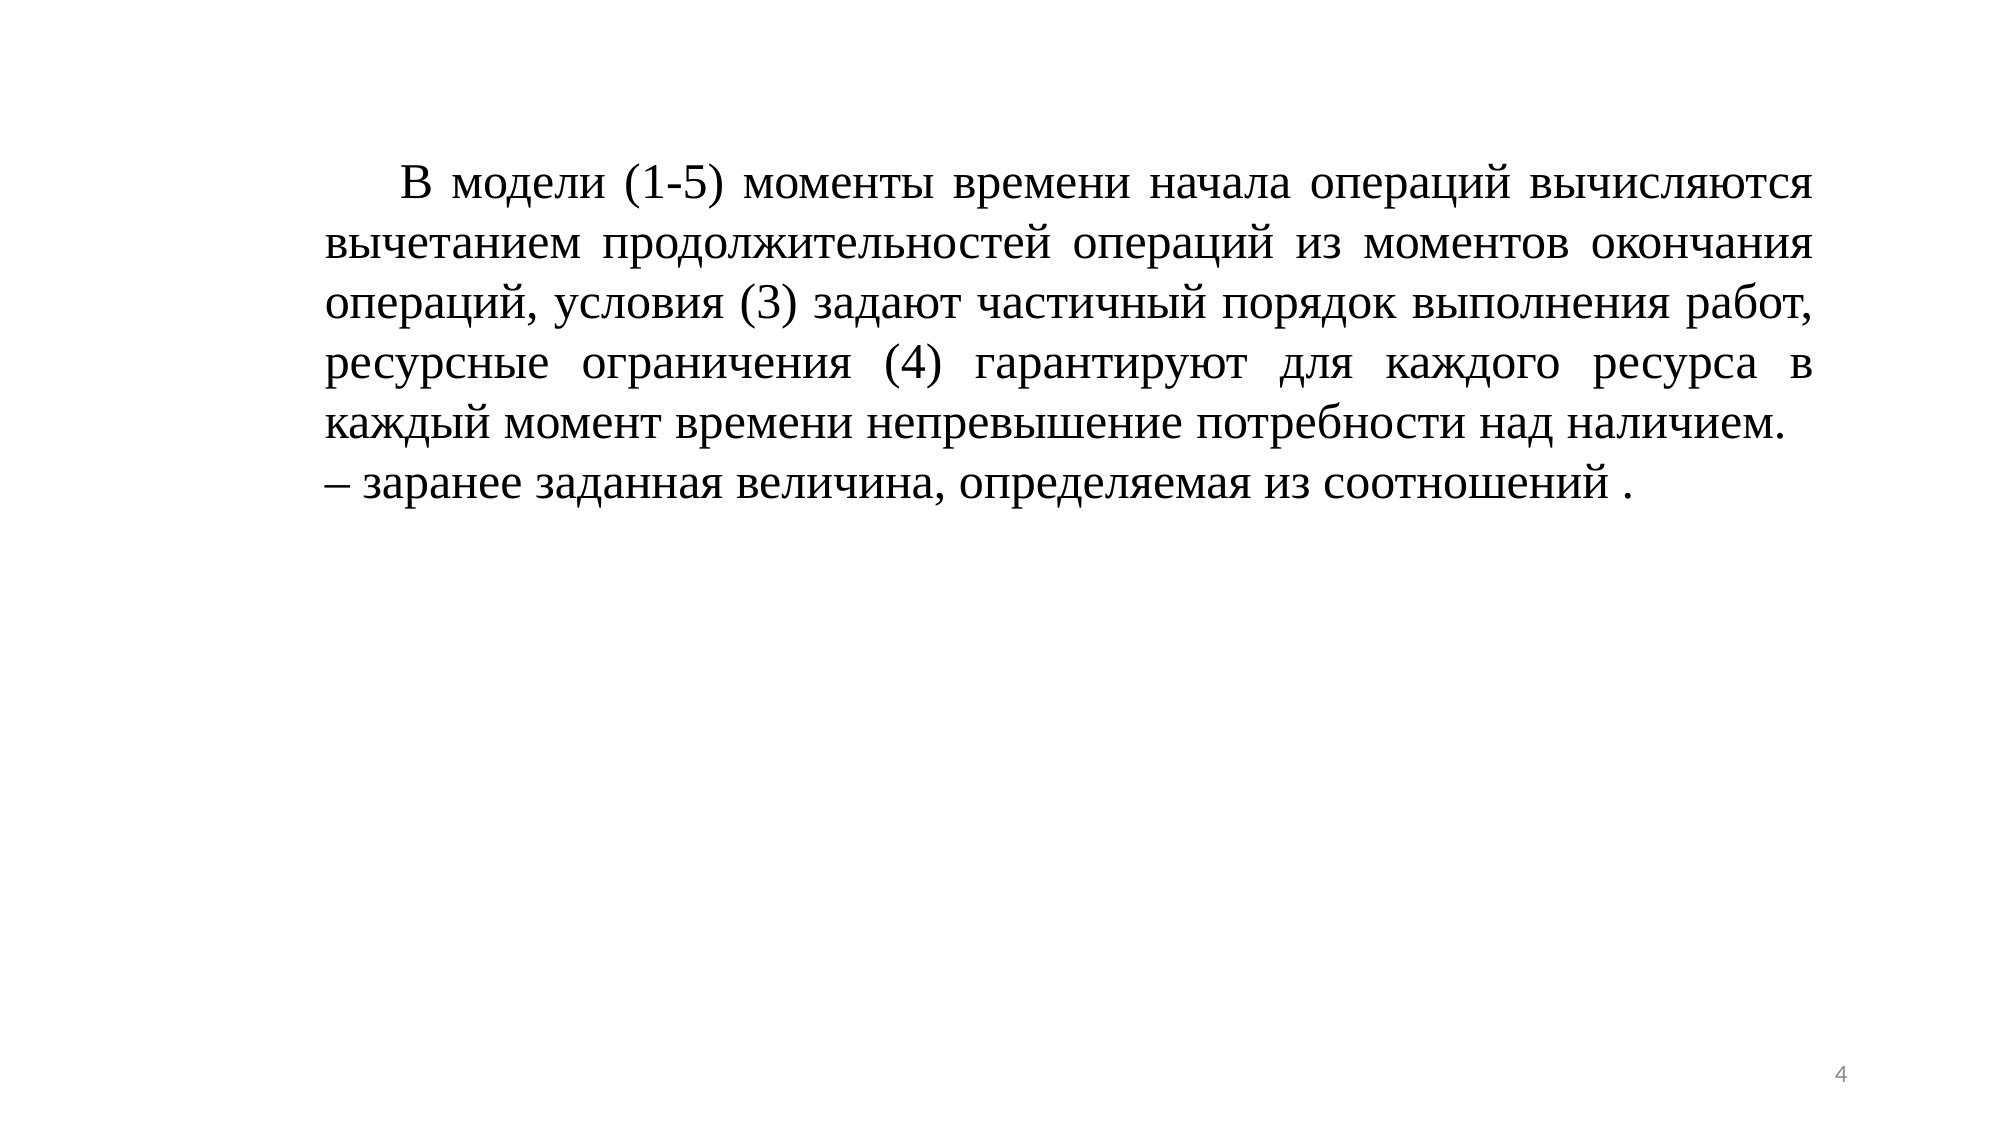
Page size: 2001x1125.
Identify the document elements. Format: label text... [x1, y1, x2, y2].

slide_number 4 [1412, 1042, 1863, 1103]
